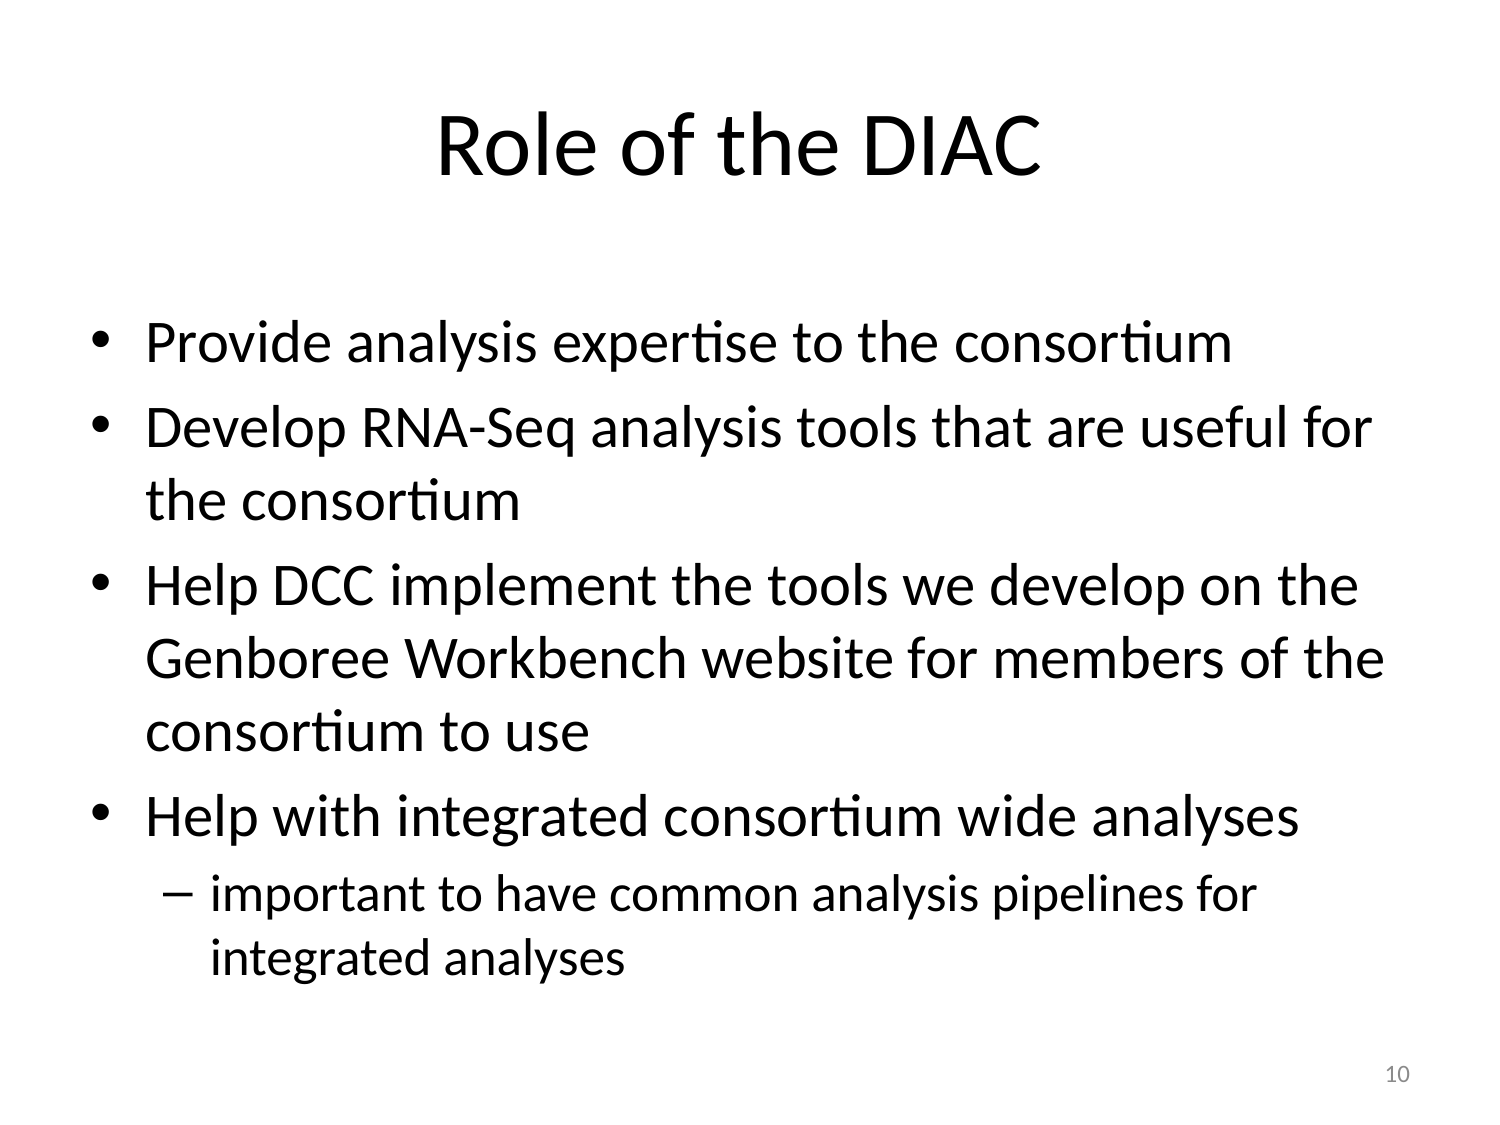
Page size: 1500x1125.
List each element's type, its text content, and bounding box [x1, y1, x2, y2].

slide_number 10 [1074, 1042, 1425, 1103]
title Role of the DIAC [75, 45, 1425, 233]
list Provide analysis expertise to the consortium Develop RNA-Seq analysis tools that are useful for the consortium Help DCC implement the tools we develop on the Genboree Workbench website for members of the consortium to use Help with integrated consortium wide analyses important to have common analysis pipelines for integrated analyses [75, 294, 1425, 1005]
